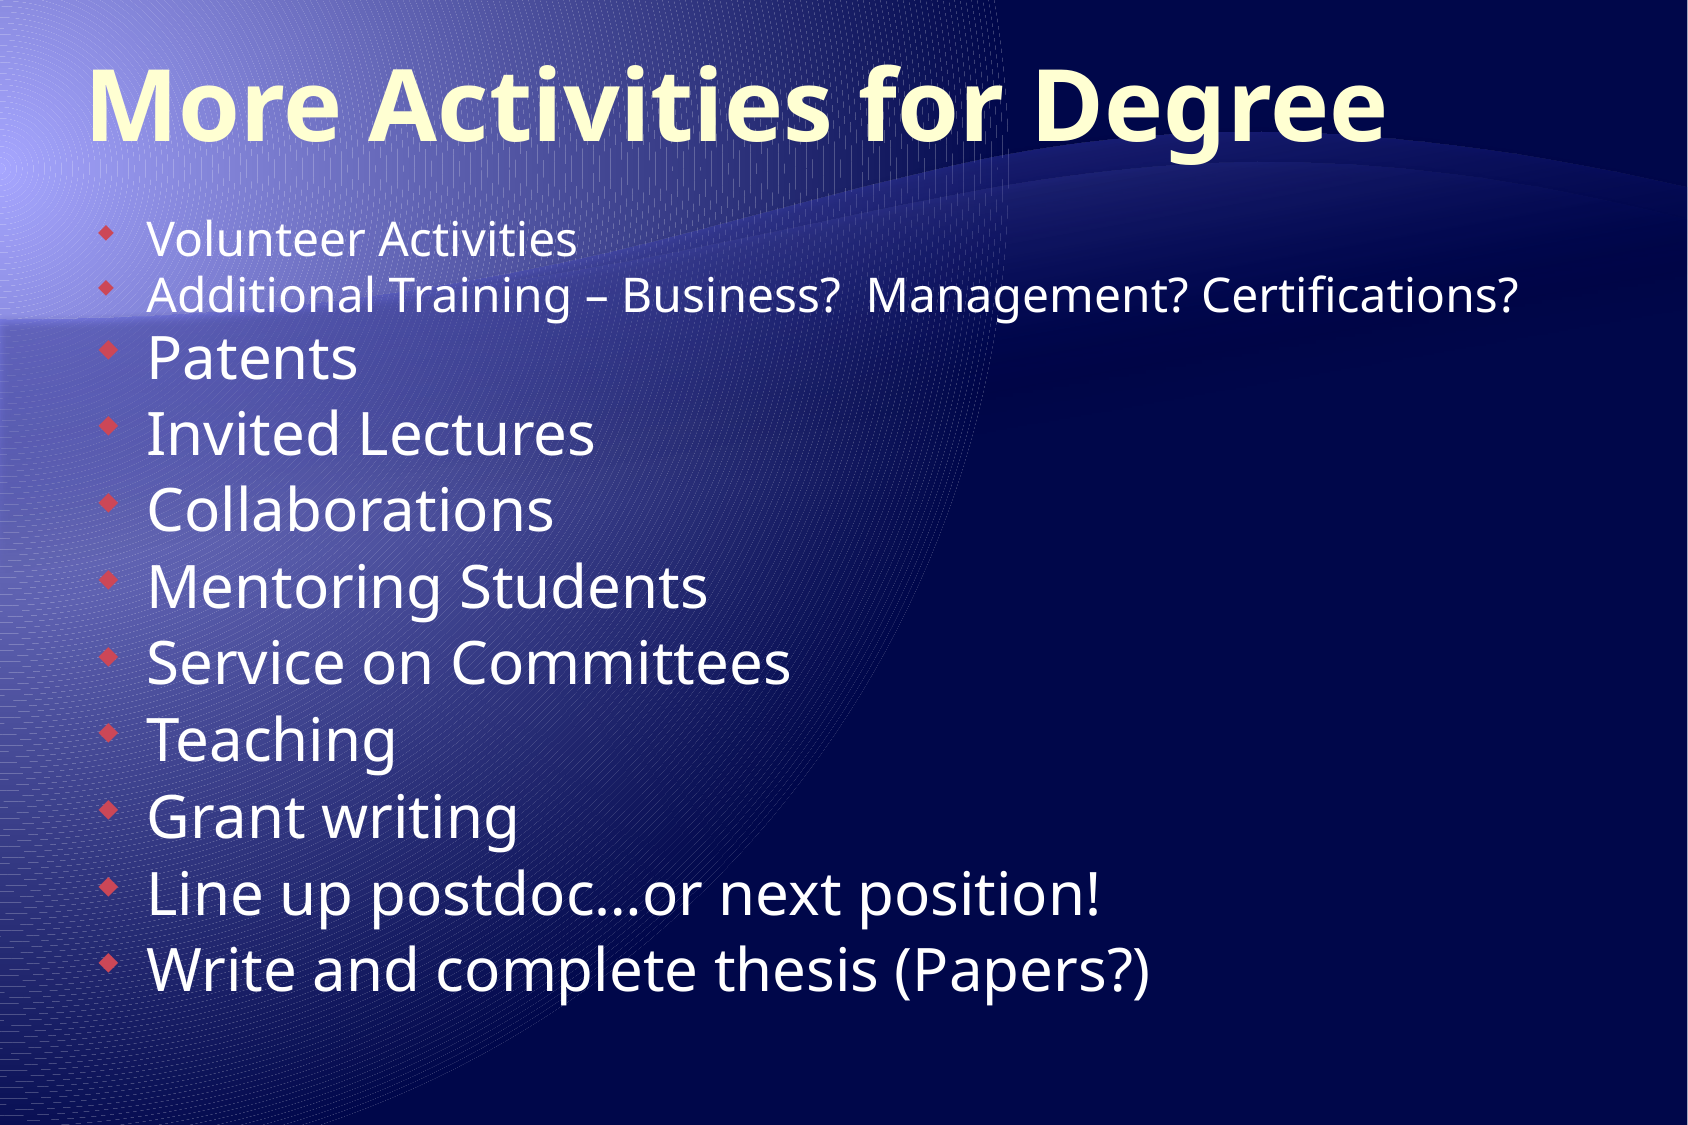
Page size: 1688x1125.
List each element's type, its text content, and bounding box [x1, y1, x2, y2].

title More Activities for Degree [84, 24, 1604, 163]
list Volunteer Activities Additional Training – Business? Management? Certifications? Patents Invited Lectures Collaborations Mentoring Students Service on Committees Teaching Grant writing Line up postdoc…or next position! Write and complete thesis (Papers?) [80, 212, 1537, 1053]
